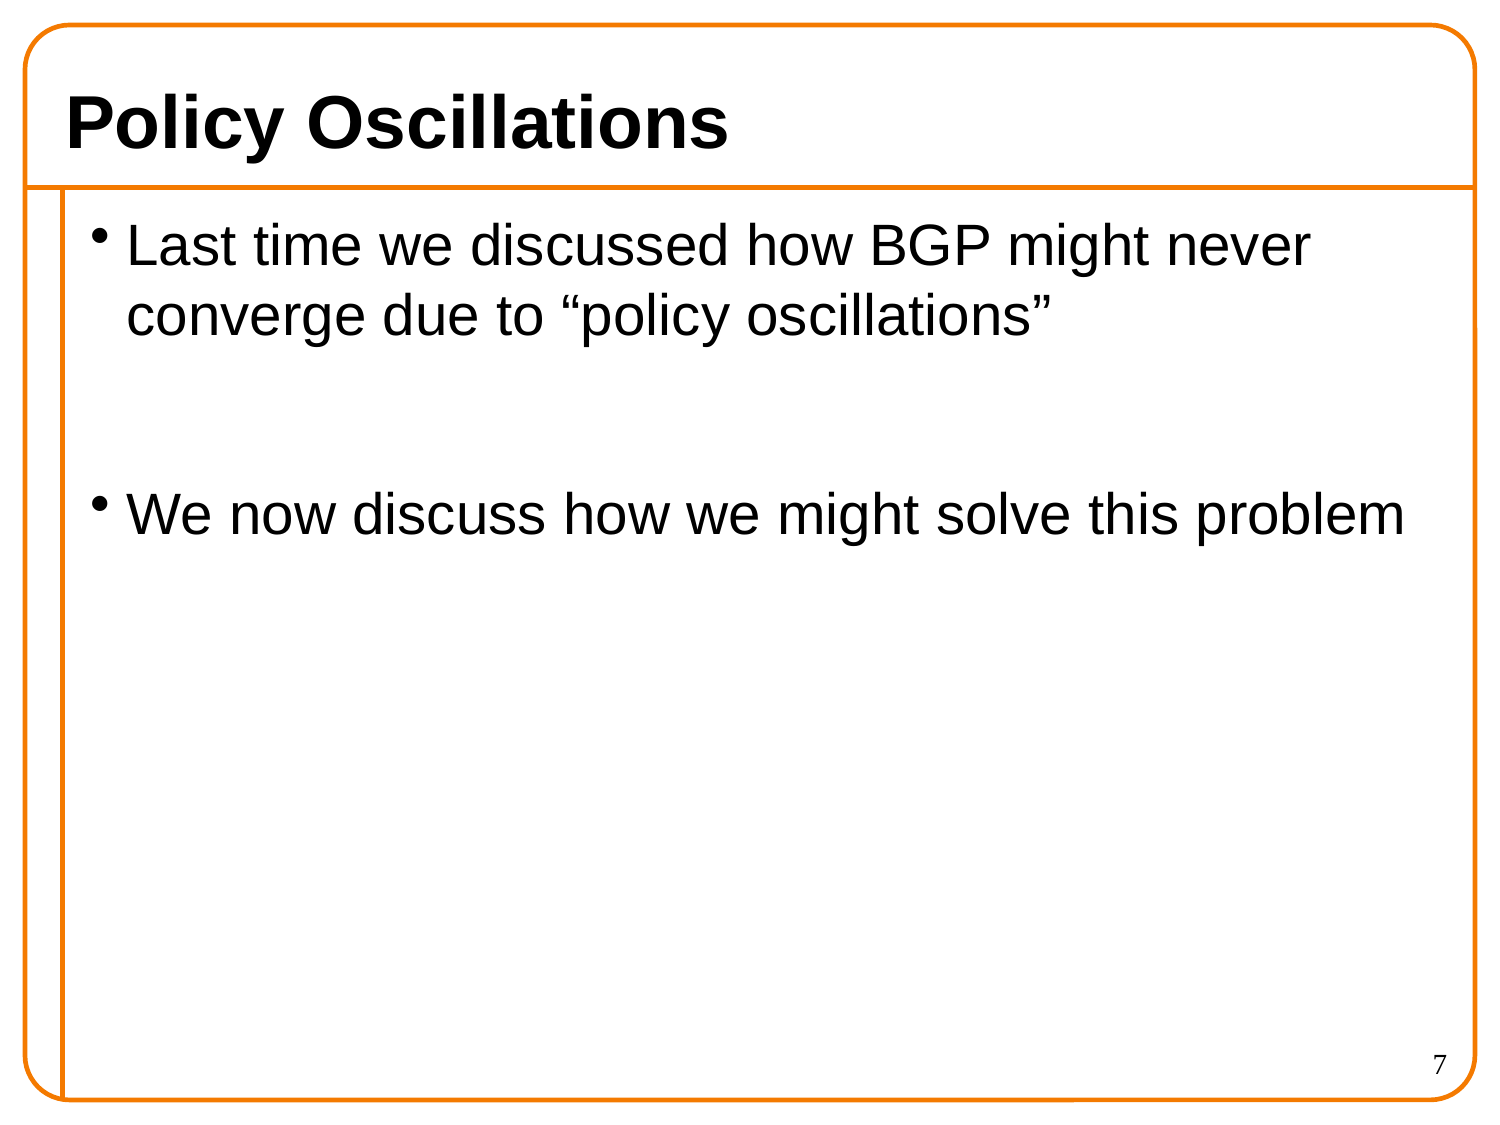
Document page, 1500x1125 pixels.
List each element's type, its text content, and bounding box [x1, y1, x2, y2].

slide_number 7 [1312, 1037, 1463, 1101]
list Last time we discussed how BGP might never converge due to “policy oscillations” We now discuss how we might solve this problem [75, 200, 1463, 1100]
title Policy Oscillations [50, 62, 1463, 175]
